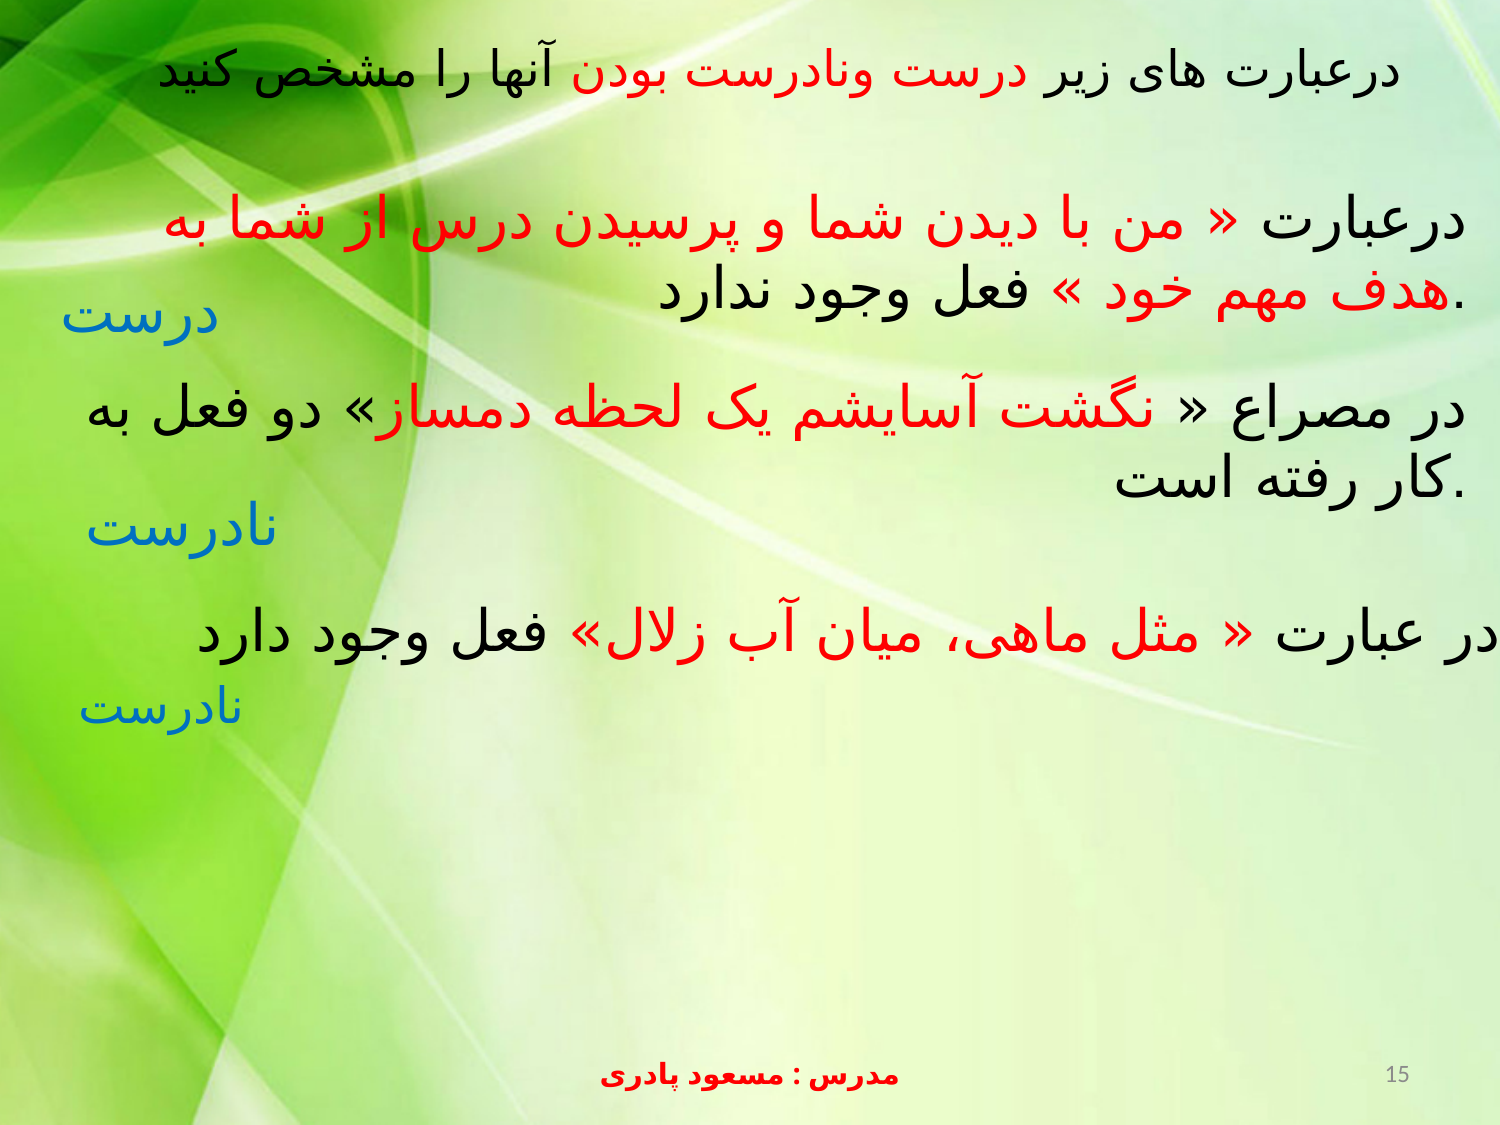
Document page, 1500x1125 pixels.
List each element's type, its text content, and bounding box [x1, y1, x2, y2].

text_box در مصراع « نگشت آسایشم یک لحظه دمساز» دو فعل به کار رفته است. [29, 361, 1483, 517]
picture [0, 0, 1500, 1125]
text_box نادرست [63, 666, 260, 742]
text_box درست [29, 267, 252, 352]
text_box درعبارت « من با دیدن شما و پرسیدن درس از شما به هدف مهم خود » فعل وجود ندارد. [29, 172, 1483, 328]
text_box درعبارت های زیر درست ونادرست بودن آنها را مشخص کنید [76, 29, 1483, 104]
slide_number 15 [1074, 1042, 1425, 1103]
footer مدرس : مسعود پادری [512, 1042, 988, 1103]
text_box نادرست [70, 479, 295, 565]
text_box در عبارت « مثل ماهی، میان آب زلال» فعل وجود دارد. [181, 586, 1500, 671]
